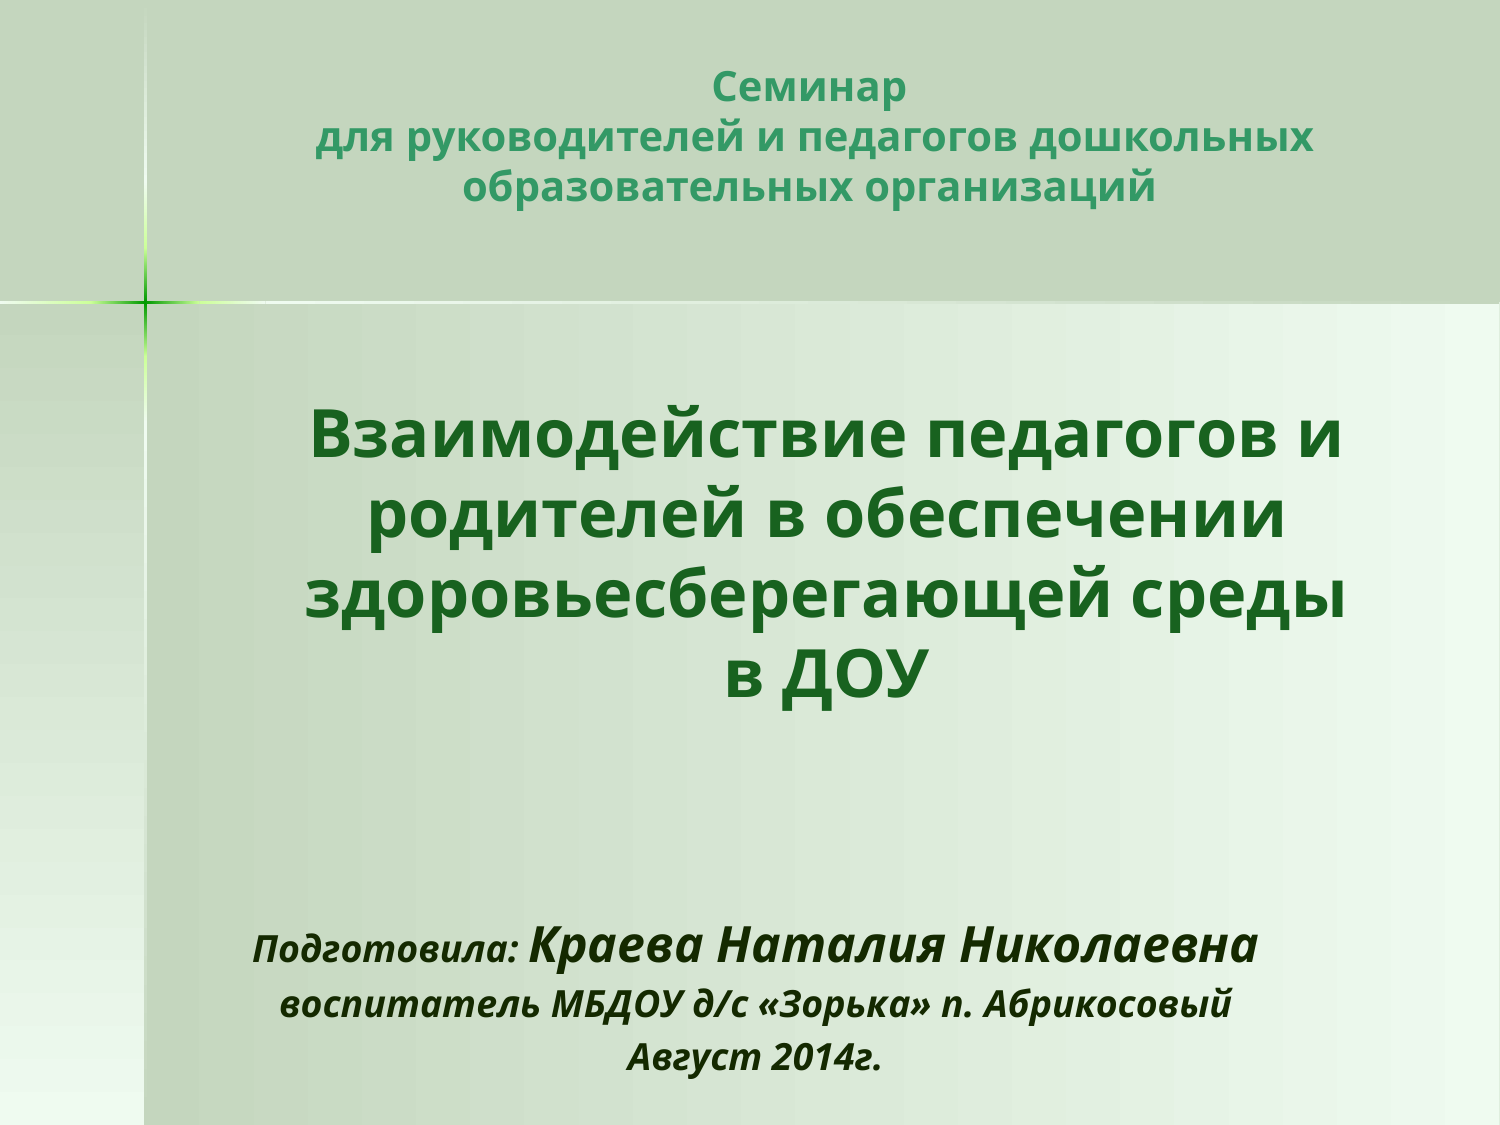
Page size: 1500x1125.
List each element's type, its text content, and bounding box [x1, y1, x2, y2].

title Семинар для руководителей и педагогов дошкольных образовательных организаций [194, 77, 1436, 268]
subtitle Подготовила: Краева Наталия Николаевна воспитатель МБДОУ д/с «Зорька» п. Абрикосовый Август 2014г. [218, 904, 1294, 1022]
text_box Взаимодействие педагогов и родителей в обеспечении здоровьесберегающей среды в ДОУ [264, 312, 1390, 789]
